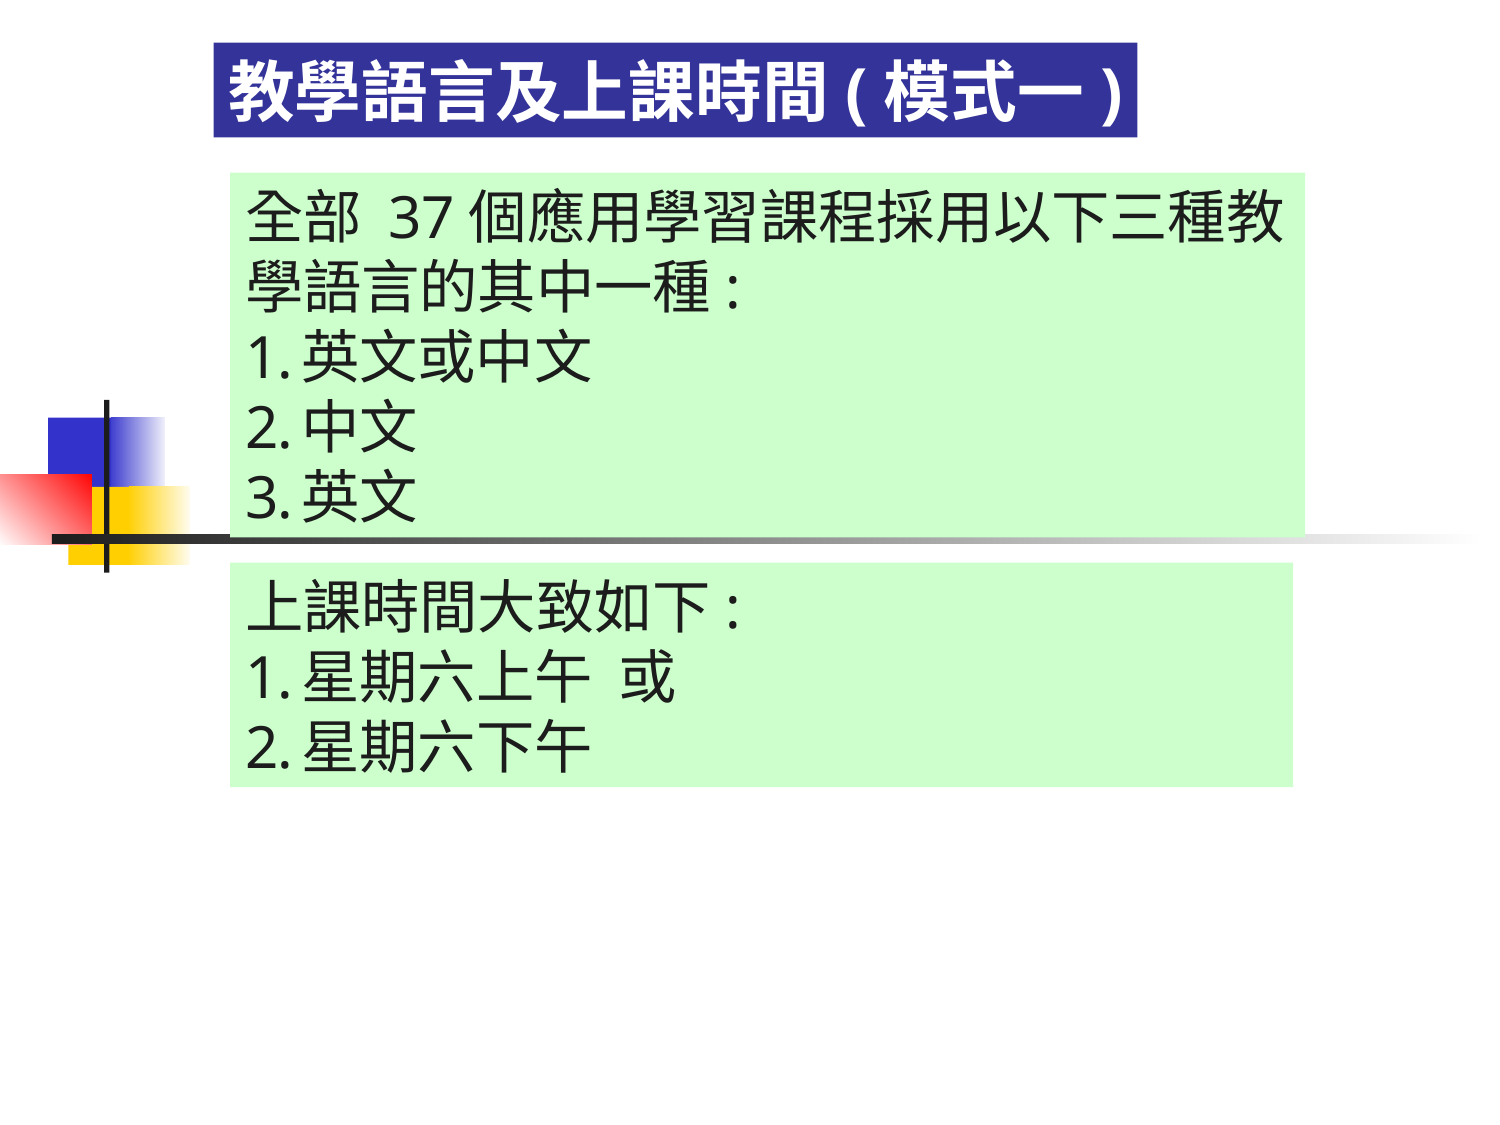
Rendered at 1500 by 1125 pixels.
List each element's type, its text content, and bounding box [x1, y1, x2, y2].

text_box 教學語言及上課時間(模式一) [213, 42, 1138, 138]
text_box 全部 37個應用學習課程採用以下三種教 學語言的其中一種: 英文或中文 中文 英文 [230, 172, 1306, 538]
text_box 上課時間大致如下: 星期六上午 或 星期六下午 [230, 562, 1294, 788]
